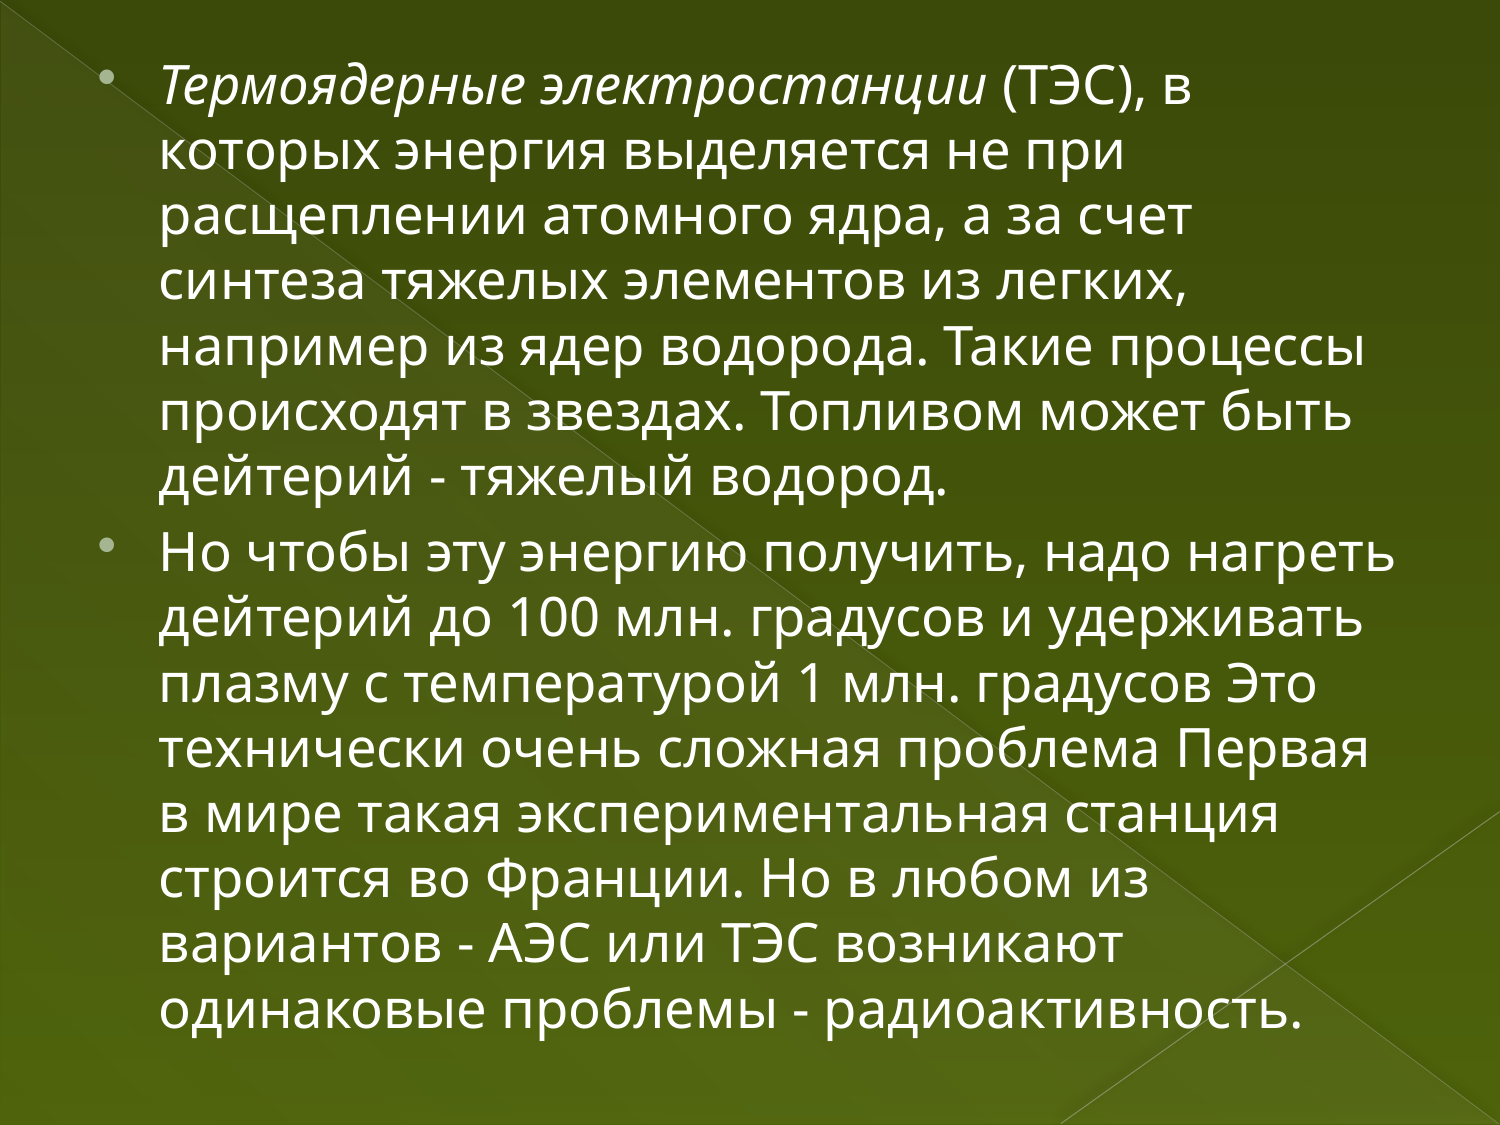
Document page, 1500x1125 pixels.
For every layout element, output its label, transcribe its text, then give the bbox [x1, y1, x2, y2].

list Термоядерные электростанции (ТЭС), в которых энергия выделяется не при расщеплении атомного ядра, а за счет синтеза тяжелых элементов из легких, например из ядер водорода. Такие процессы происходят в звездах. Топливом может быть дейтерий - тяжелый водород. Но чтобы эту энергию получить, надо нагреть дейтерий до 100 млн. градусов и удерживать плазму с температурой 1 млн. градусов Это технически очень сложная проблема Первая в мире такая экспериментальная станция строится во Франции. Но в любом из вариантов - АЭС или ТЭС возникают одинаковые проблемы - радиоактивность. [75, 42, 1425, 1059]
